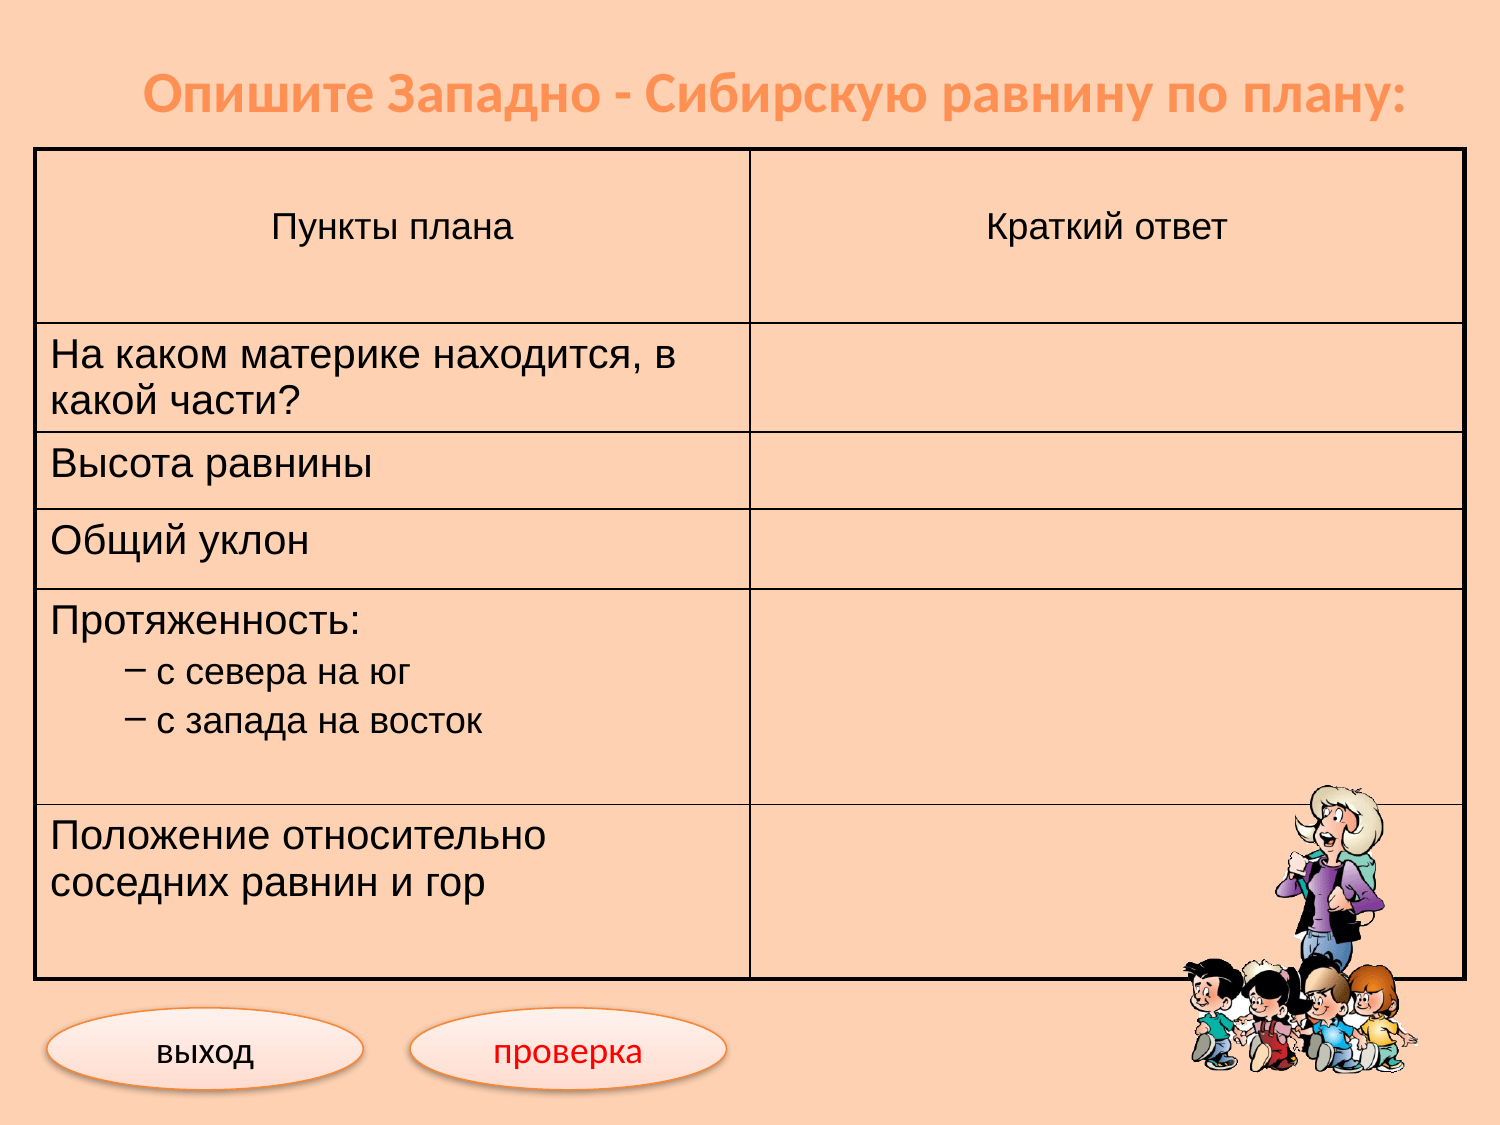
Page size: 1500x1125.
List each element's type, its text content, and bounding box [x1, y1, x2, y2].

table_header Краткий ответ [751, 151, 1462, 322]
text_box выход [46, 1007, 365, 1091]
text_box Опишите Западно - Сибирскую равнину по плану: [128, 46, 1454, 132]
picture [1183, 784, 1419, 1076]
table_cell [751, 805, 1178, 977]
table_header Пункты плана [37, 151, 749, 322]
text_box проверка [409, 1007, 728, 1091]
table_cell [751, 510, 1462, 588]
table_cell Высота равнины [37, 433, 749, 508]
table_cell [751, 324, 1462, 431]
table_cell Протяженность: с севера на юг с запада на восток [37, 590, 749, 804]
table_cell Положение относительно соседних равнин и гор [37, 805, 749, 977]
table_cell [1424, 805, 1462, 977]
table_cell Общий уклон [37, 510, 749, 588]
table_cell [751, 433, 1462, 508]
table_cell На каком материке находится, в какой части? [37, 324, 749, 431]
table_cell [751, 590, 1462, 804]
